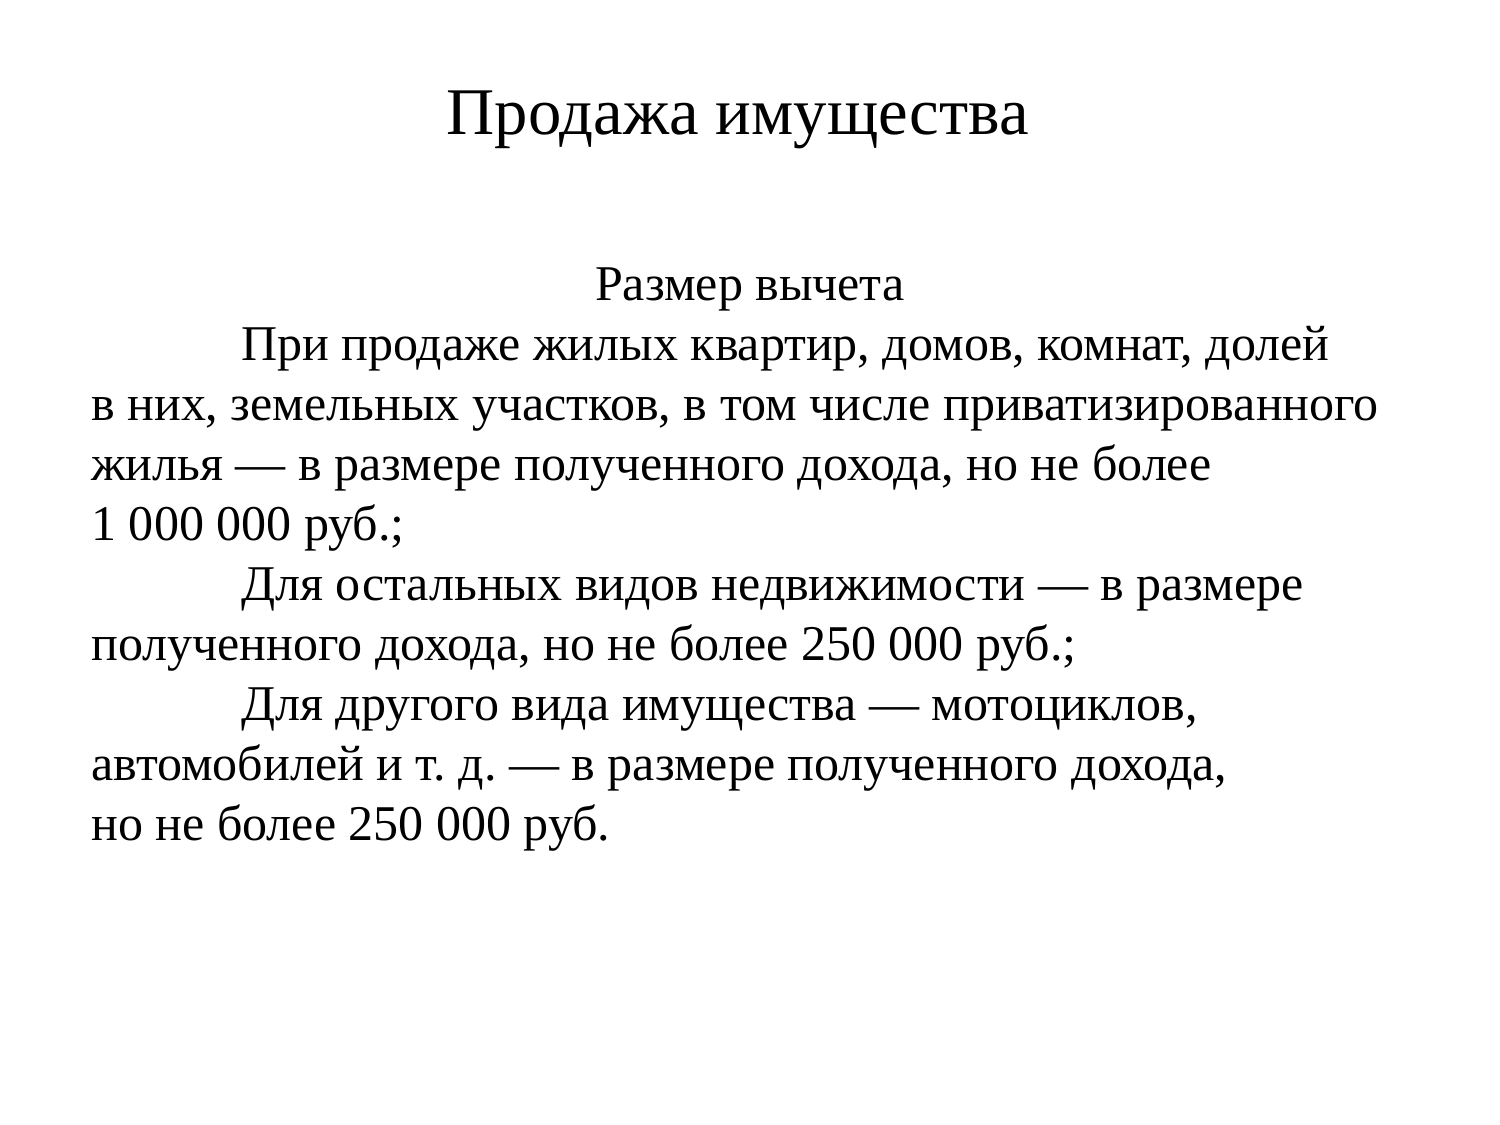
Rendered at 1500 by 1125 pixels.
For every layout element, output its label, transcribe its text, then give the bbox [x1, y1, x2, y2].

title Продажа имущества [147, 45, 1329, 161]
text_box Размер вычета При продаже жилых квартир, домов, комнат, долей в них, земельных участков, в том числе приватизированного жилья — в размере полученного дохода, но не более 1 000 000 руб.; Для остальных видов недвижимости — в размере полученного дохода, но не более 250 000 руб.; Для другого вида имущества — мотоциклов, автомобилей и т. д. — в размере полученного дохода, но не более 250 000 руб. [76, 243, 1424, 1059]
